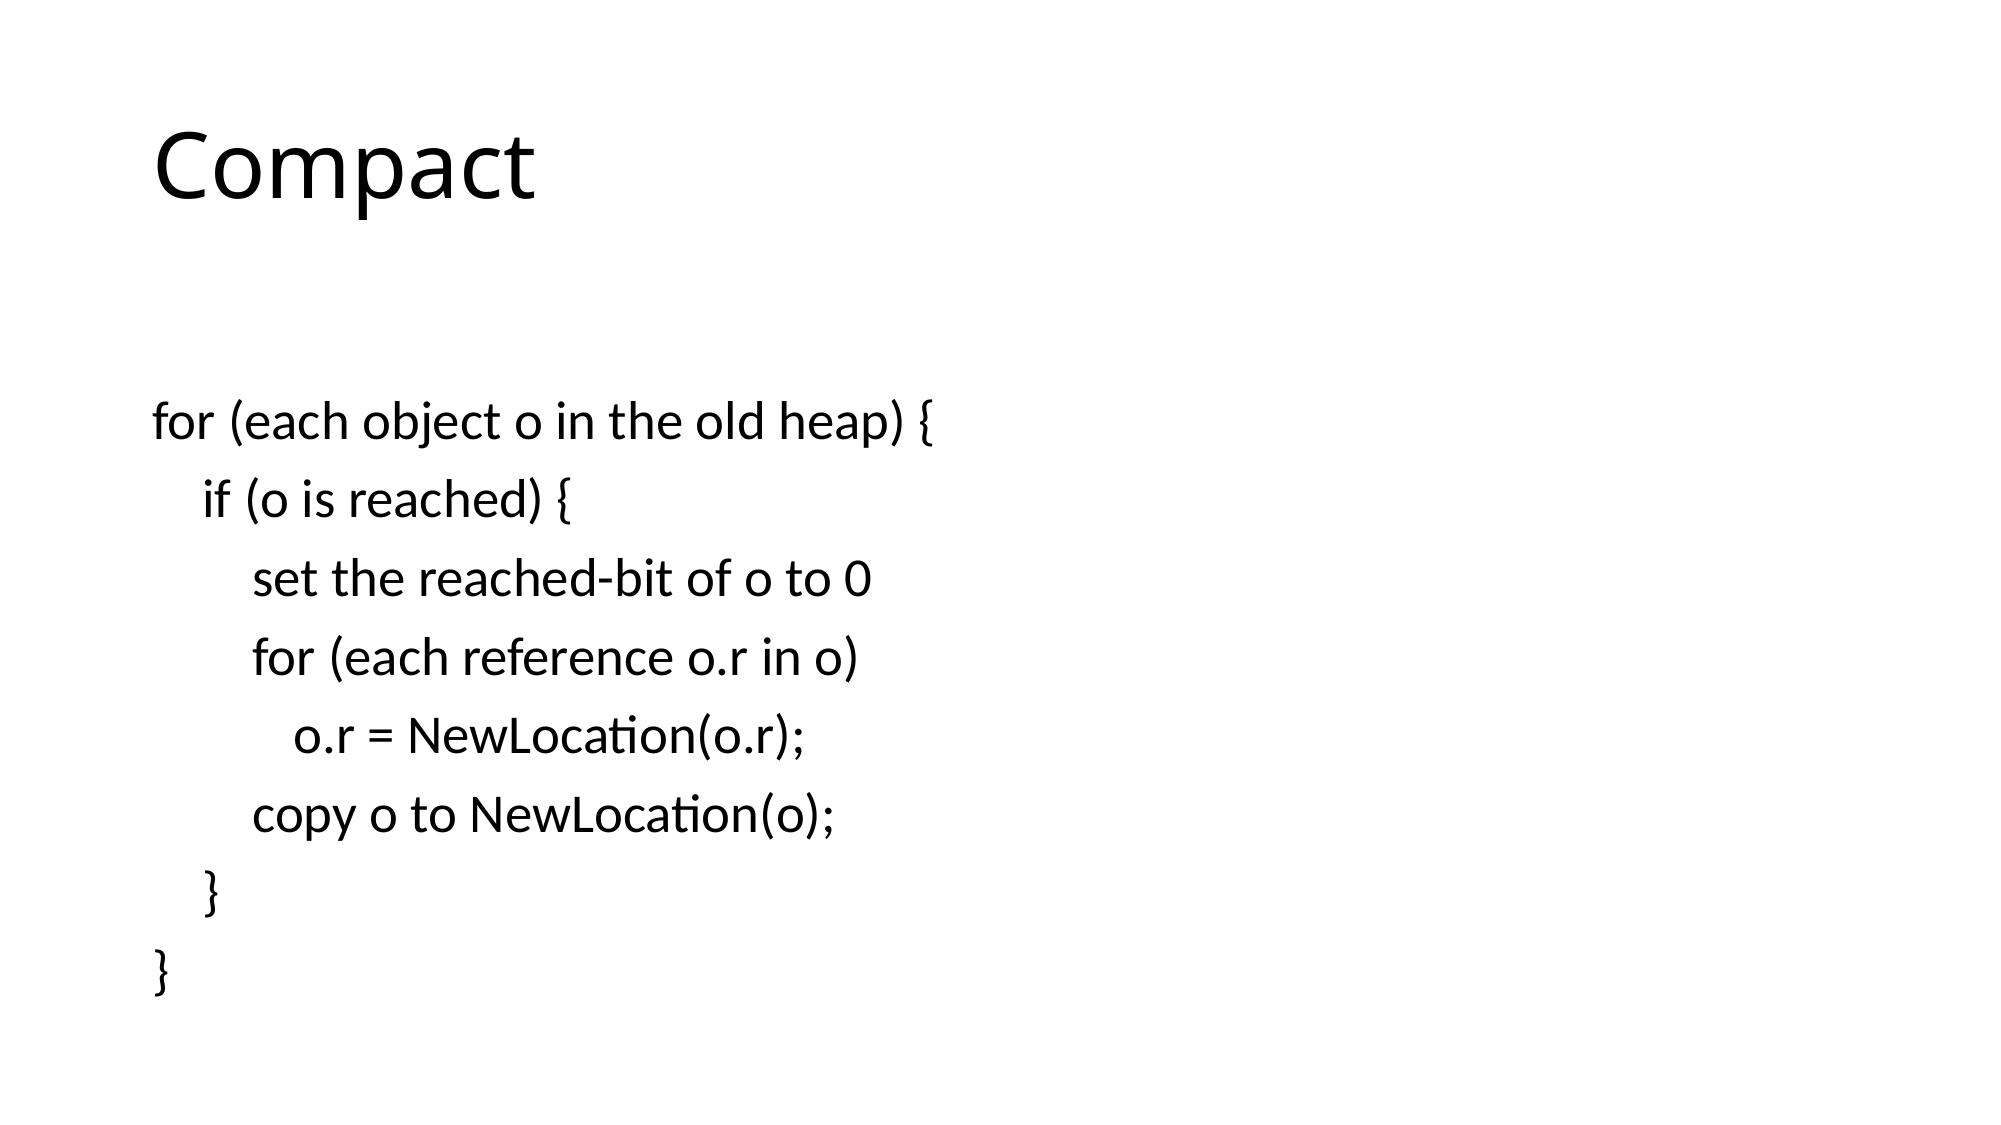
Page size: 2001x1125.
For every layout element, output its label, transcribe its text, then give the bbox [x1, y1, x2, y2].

list for (each object o in the old heap) { if (o is reached) { set the reached-bit of o to 0 for (each reference o.r in o) o.r = NewLocation(o.r); copy o to NewLocation(o); } } [137, 299, 1863, 1014]
title Compact [137, 59, 1863, 278]
